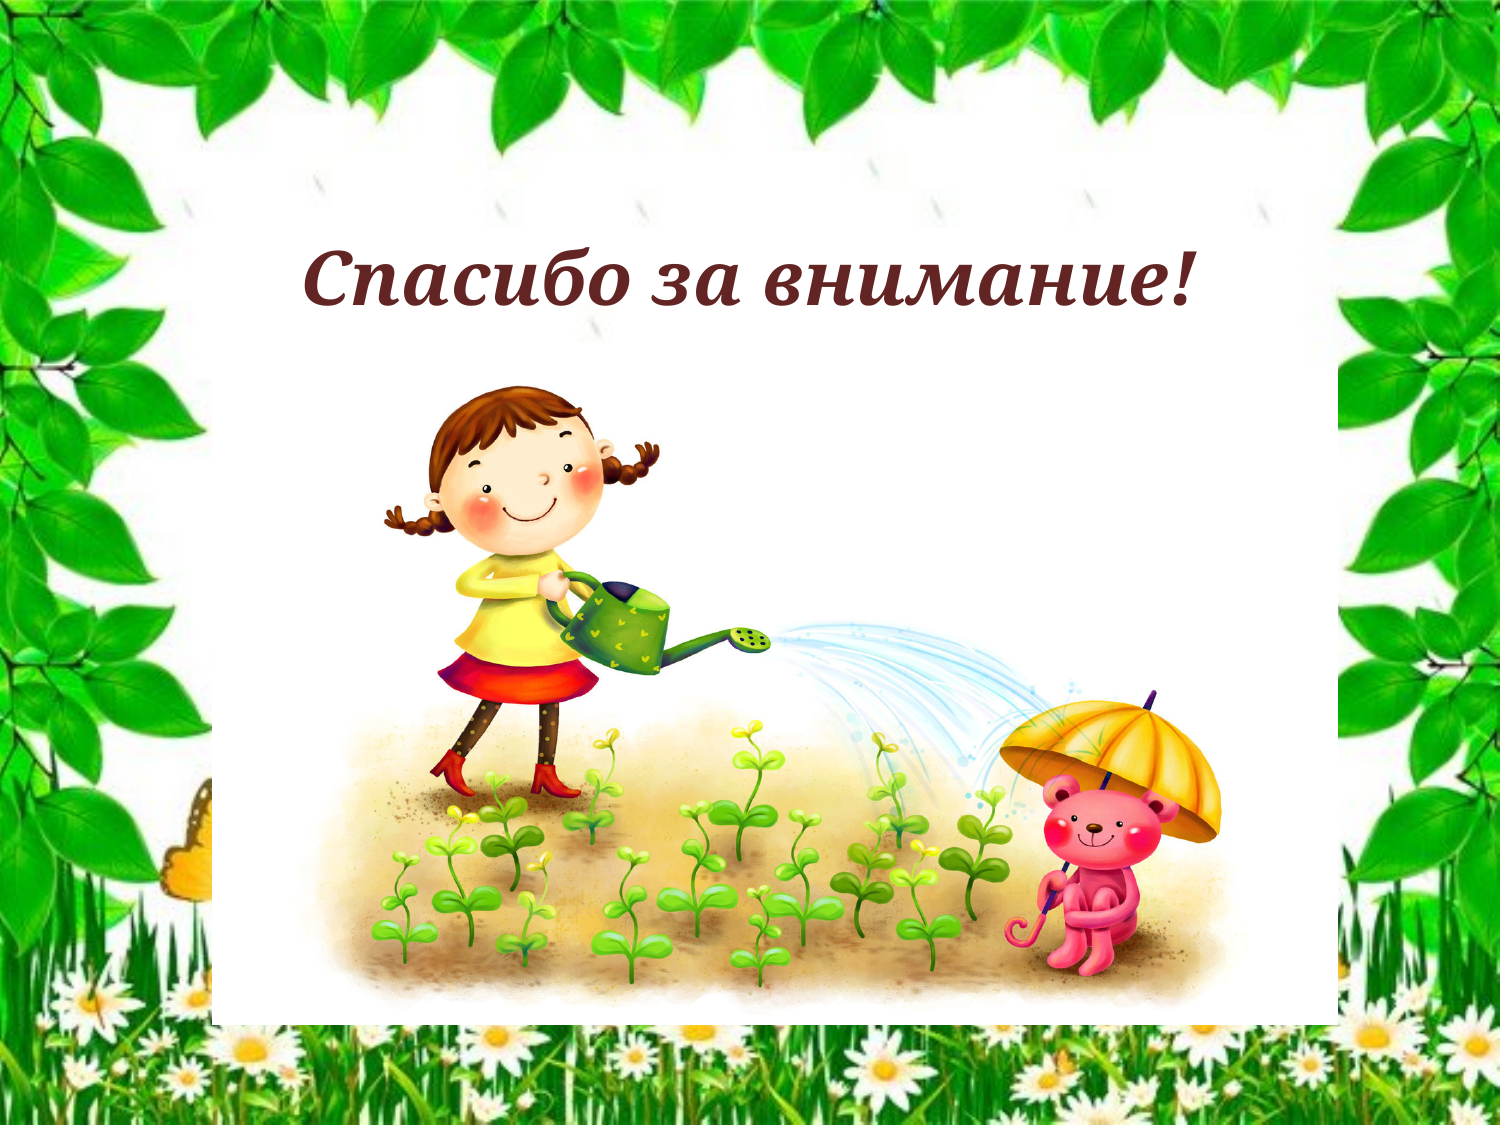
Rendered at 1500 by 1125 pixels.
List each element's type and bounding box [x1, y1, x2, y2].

picture [0, 0, 1500, 1125]
list [212, 362, 1338, 1026]
